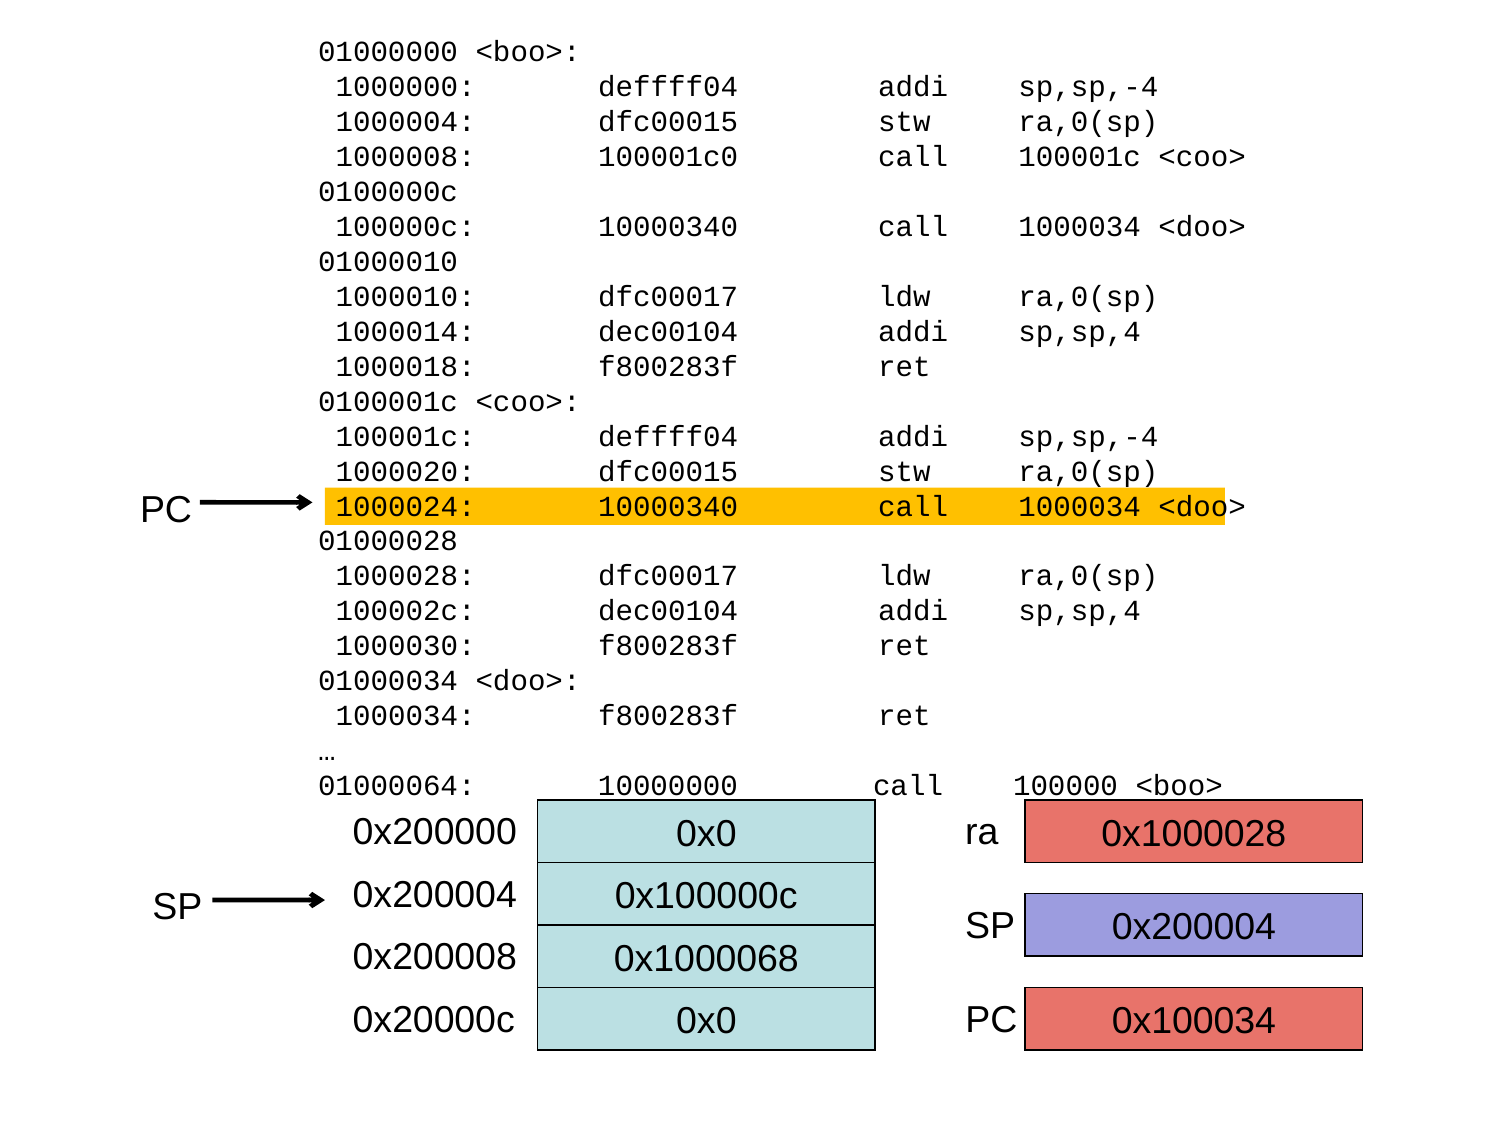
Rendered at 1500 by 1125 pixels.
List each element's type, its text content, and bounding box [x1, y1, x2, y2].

text_box 0x200000 [337, 799, 532, 860]
text_box 0x0 [537, 987, 875, 1050]
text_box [137, 874, 326, 936]
text_box ra [950, 799, 1014, 860]
text_box PC [950, 987, 1033, 1048]
text_box SP [950, 893, 1031, 954]
text_box 0x0 [537, 799, 875, 862]
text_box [124, 477, 313, 538]
text_box 01000000 <boo>: 1000000: deffff04 addi sp,sp,-4 1000004: dfc00015 stw ra,0(sp) 1000008: 100001c0 call 100001c <coo> 0100000c 100000c: 10000340 call 1000034 <doo> 01000010 1000010: dfc00017 ldw ra,0(sp) 1000014: dec00104 addi sp,sp,4 1000018: f800283f ret 0100001c <coo>: 100001c: deffff04 addi sp,sp,-4 1000020: dfc00015 stw ra,0(sp) 1000024: 10000340 call 1000034 <doo> 01000028 1000028: dfc00017 ldw ra,0(sp) 100002c: dec00104 addi sp,sp,4 1000030: f800283f ret 01000034 <doo>: 1000034: f800283f ret … 01000064: 10000000 call 100000 <boo> [303, 24, 1261, 844]
text_box 0x1000028 [1025, 799, 1363, 863]
text_box 0x200004 [337, 862, 532, 923]
text_box 0x200004 [1025, 893, 1363, 957]
text_box 0x1000068 [537, 924, 875, 987]
text_box 0x20000c [337, 987, 530, 1048]
text_box 0x200008 [337, 924, 532, 985]
text_box 0x100034 [1025, 987, 1363, 1051]
text_box 0x100000c [537, 862, 875, 924]
